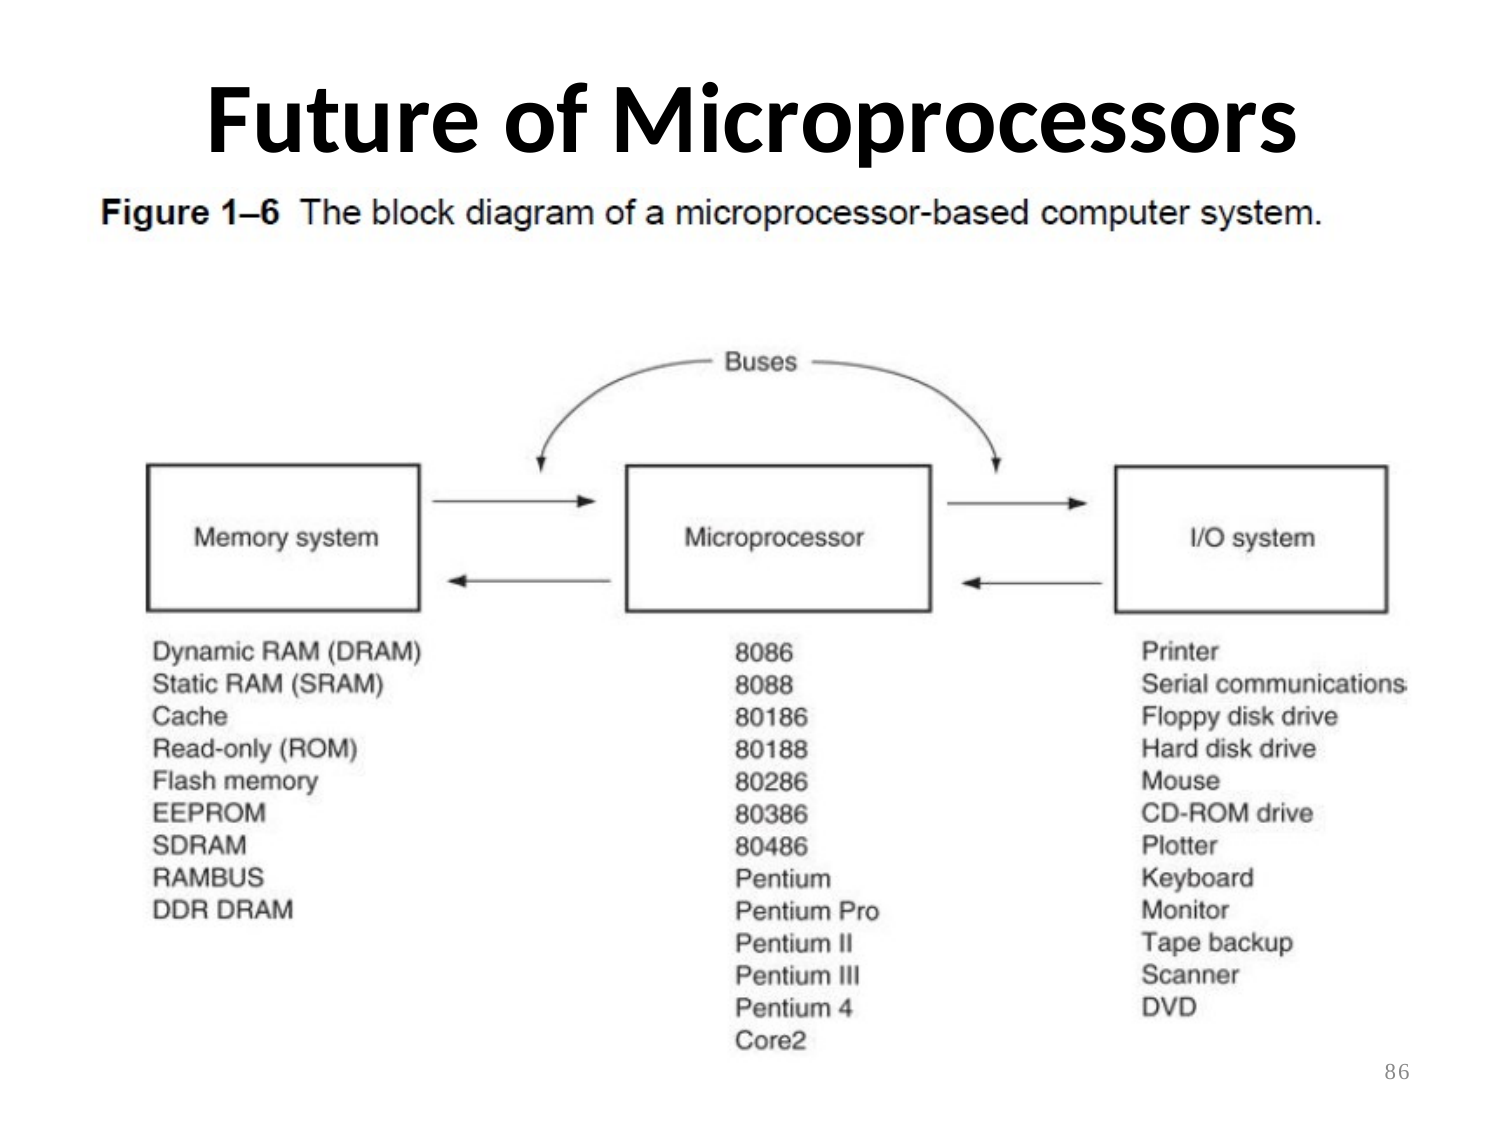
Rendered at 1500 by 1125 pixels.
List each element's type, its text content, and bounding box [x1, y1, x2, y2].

title Future of Microprocessors [112, 39, 1388, 183]
text_box [87, 187, 1425, 1063]
slide_number 86 [1367, 1056, 1415, 1090]
